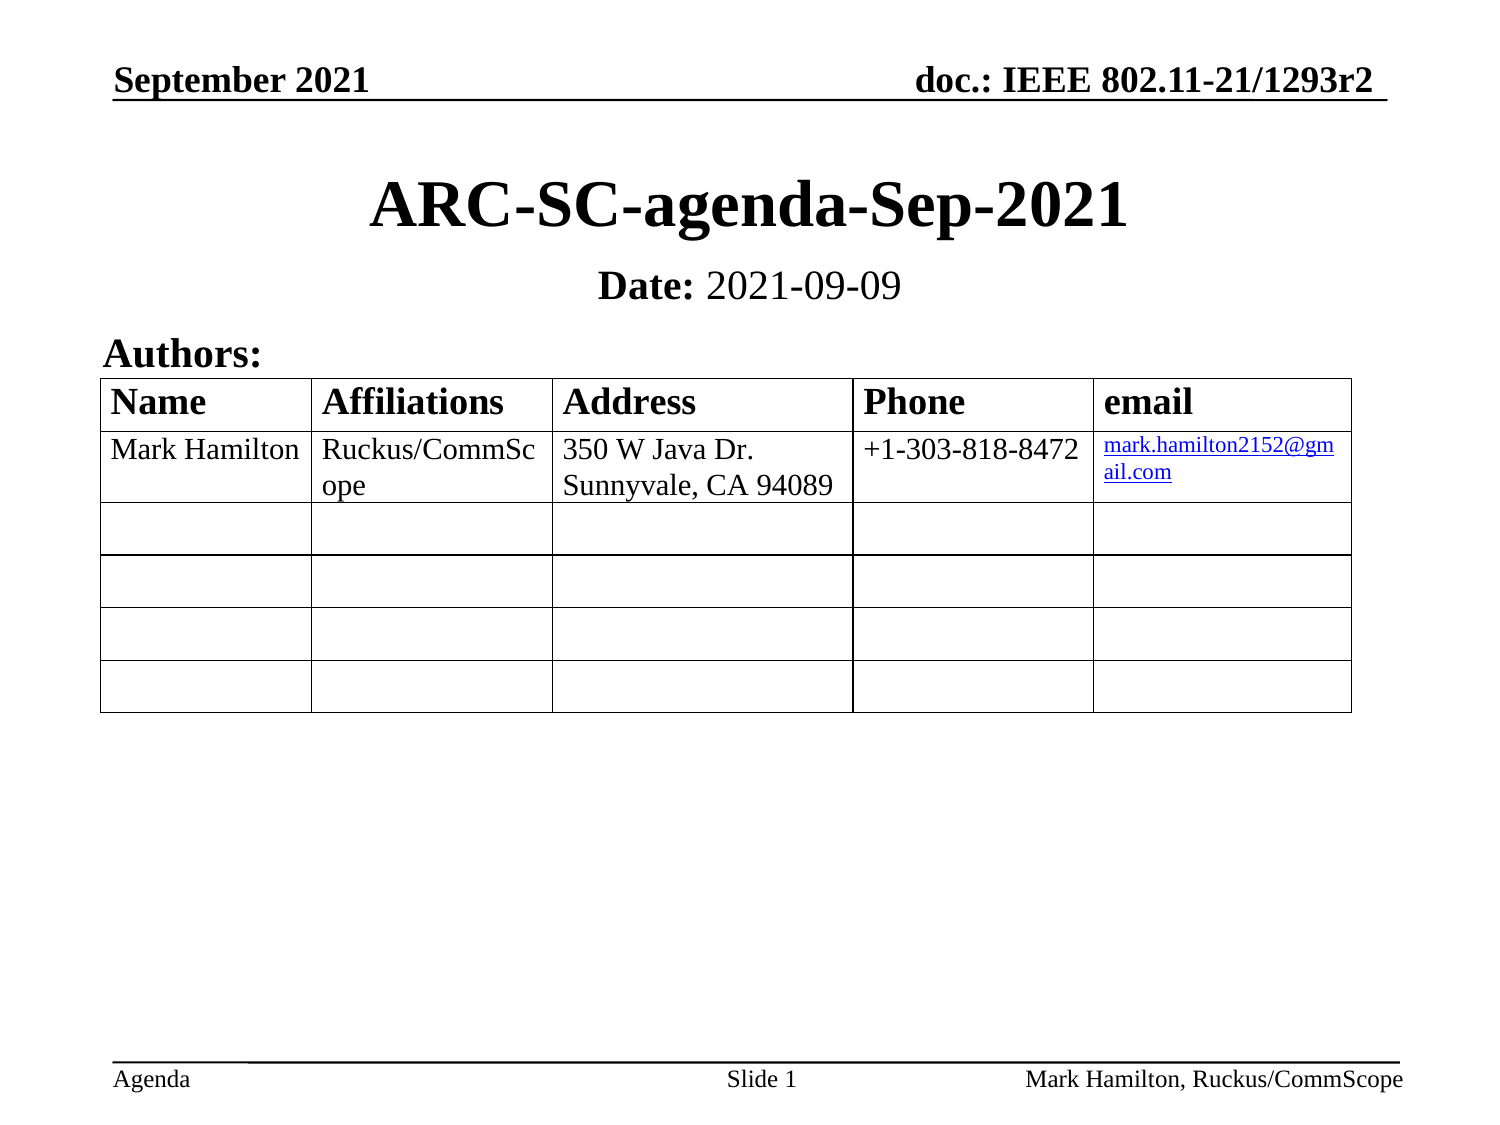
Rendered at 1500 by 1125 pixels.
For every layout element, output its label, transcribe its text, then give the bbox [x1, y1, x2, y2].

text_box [85, 377, 1383, 851]
text_box Authors: [87, 318, 325, 376]
list Date: 2021-09-09 [112, 249, 1388, 313]
title ARC-SC-agenda-Sep-2021 [112, 112, 1388, 249]
